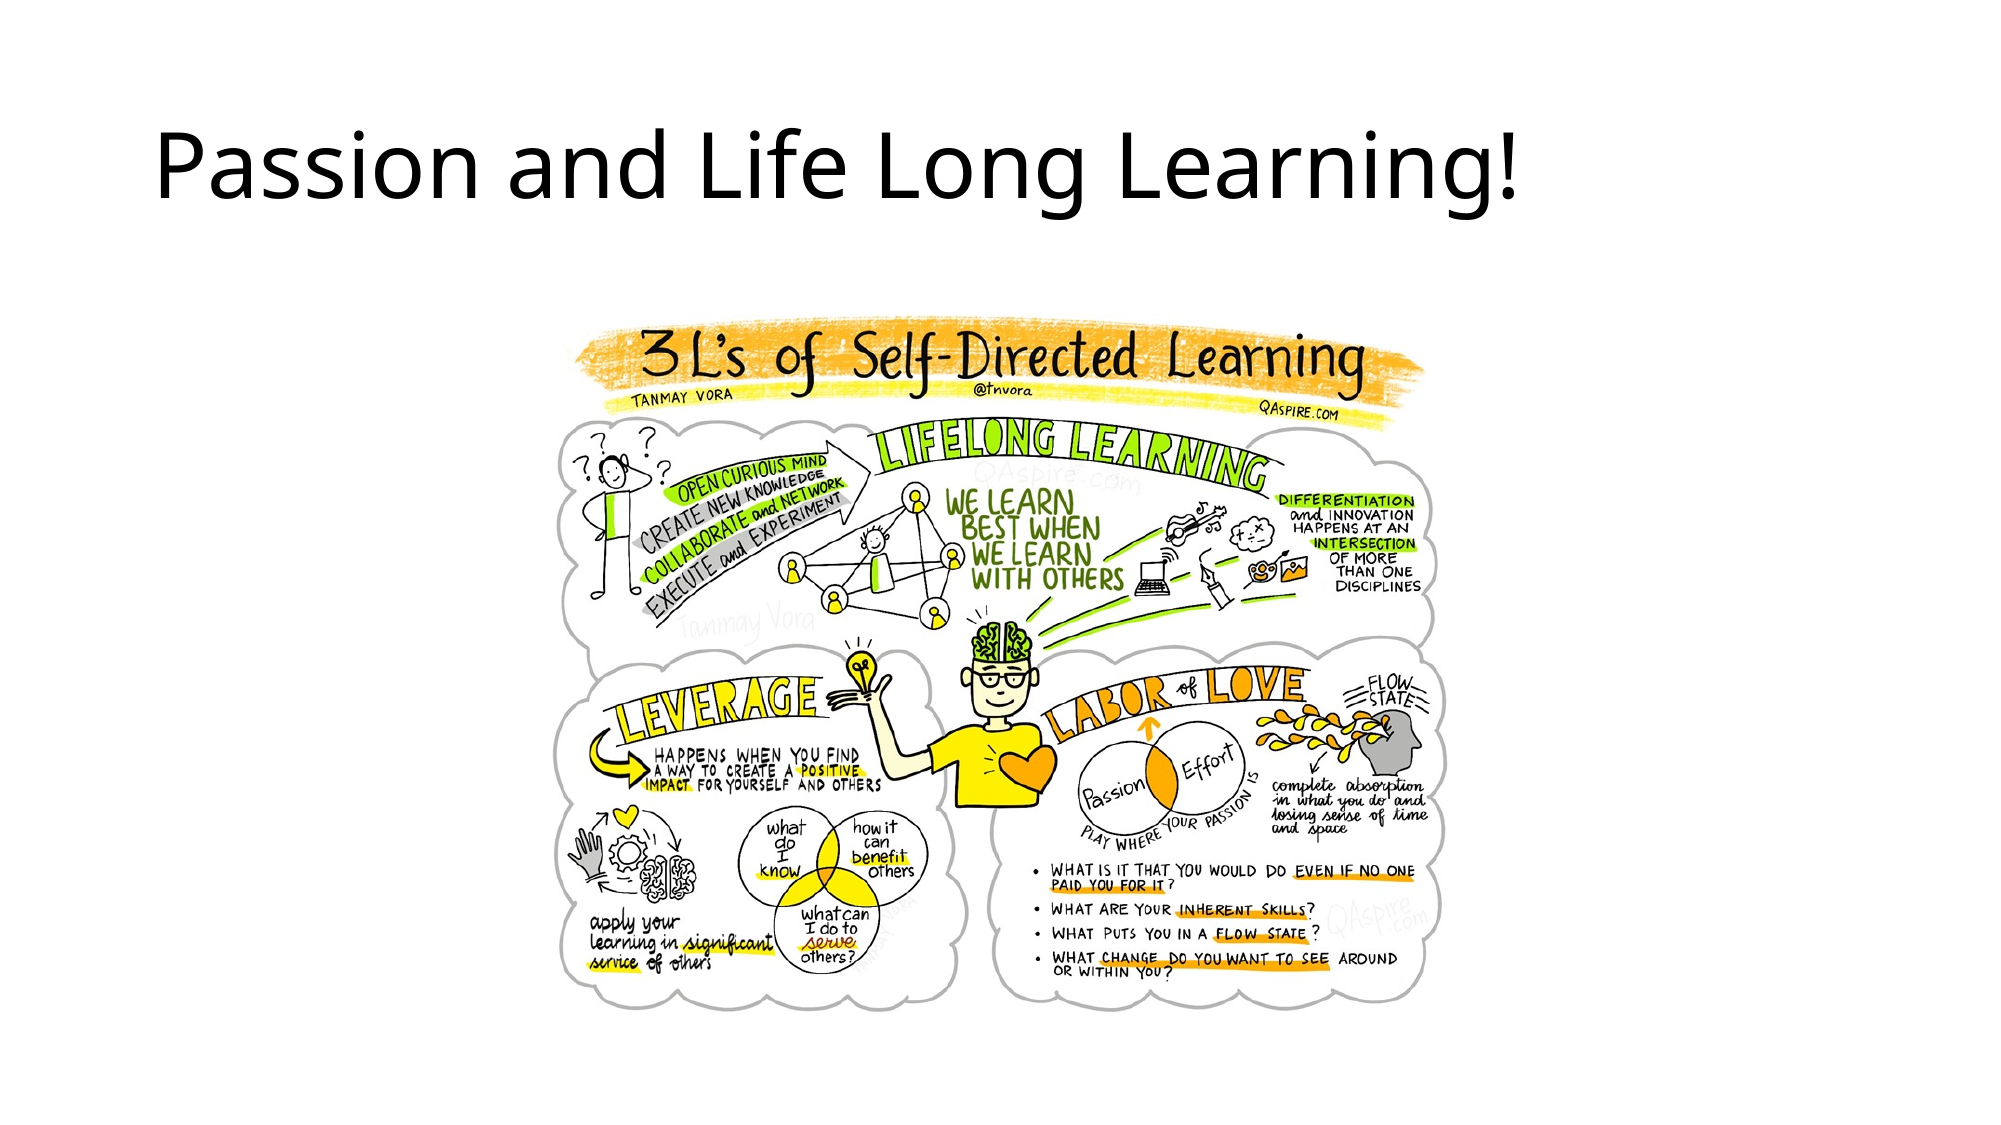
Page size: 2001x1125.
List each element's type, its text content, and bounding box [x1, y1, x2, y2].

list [550, 299, 1450, 1014]
title Passion and Life Long Learning! [137, 59, 1863, 278]
